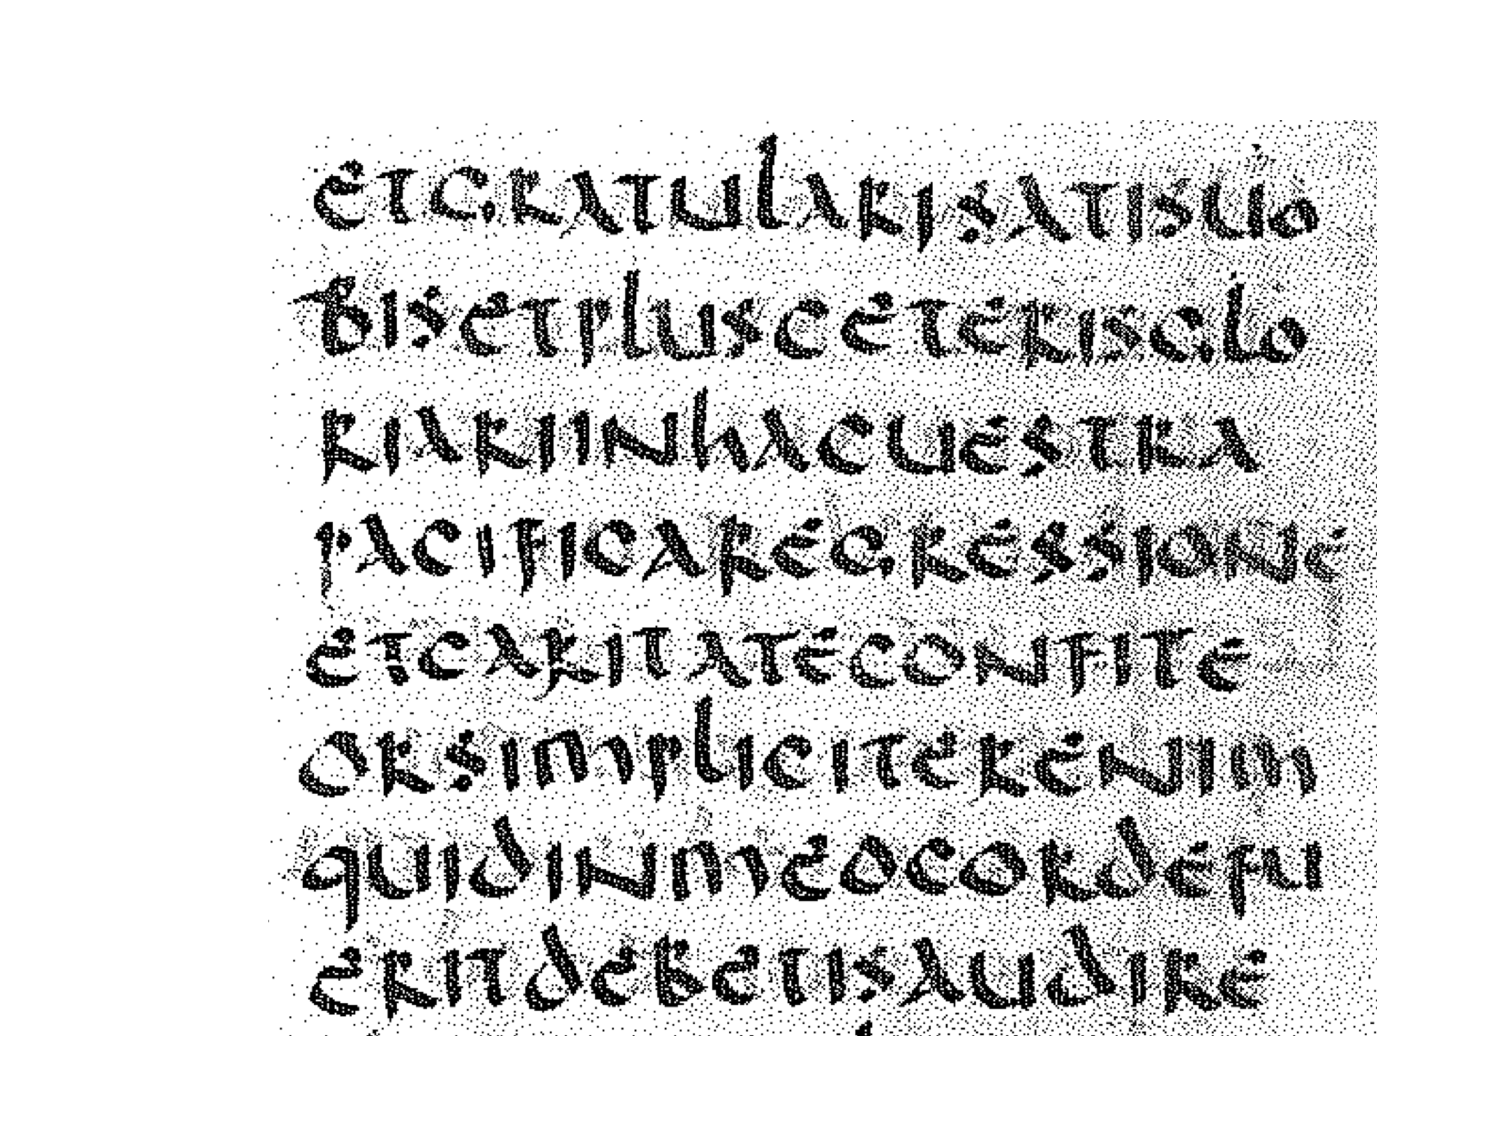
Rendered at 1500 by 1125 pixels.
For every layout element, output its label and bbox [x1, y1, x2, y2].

picture [268, 120, 1377, 1036]
